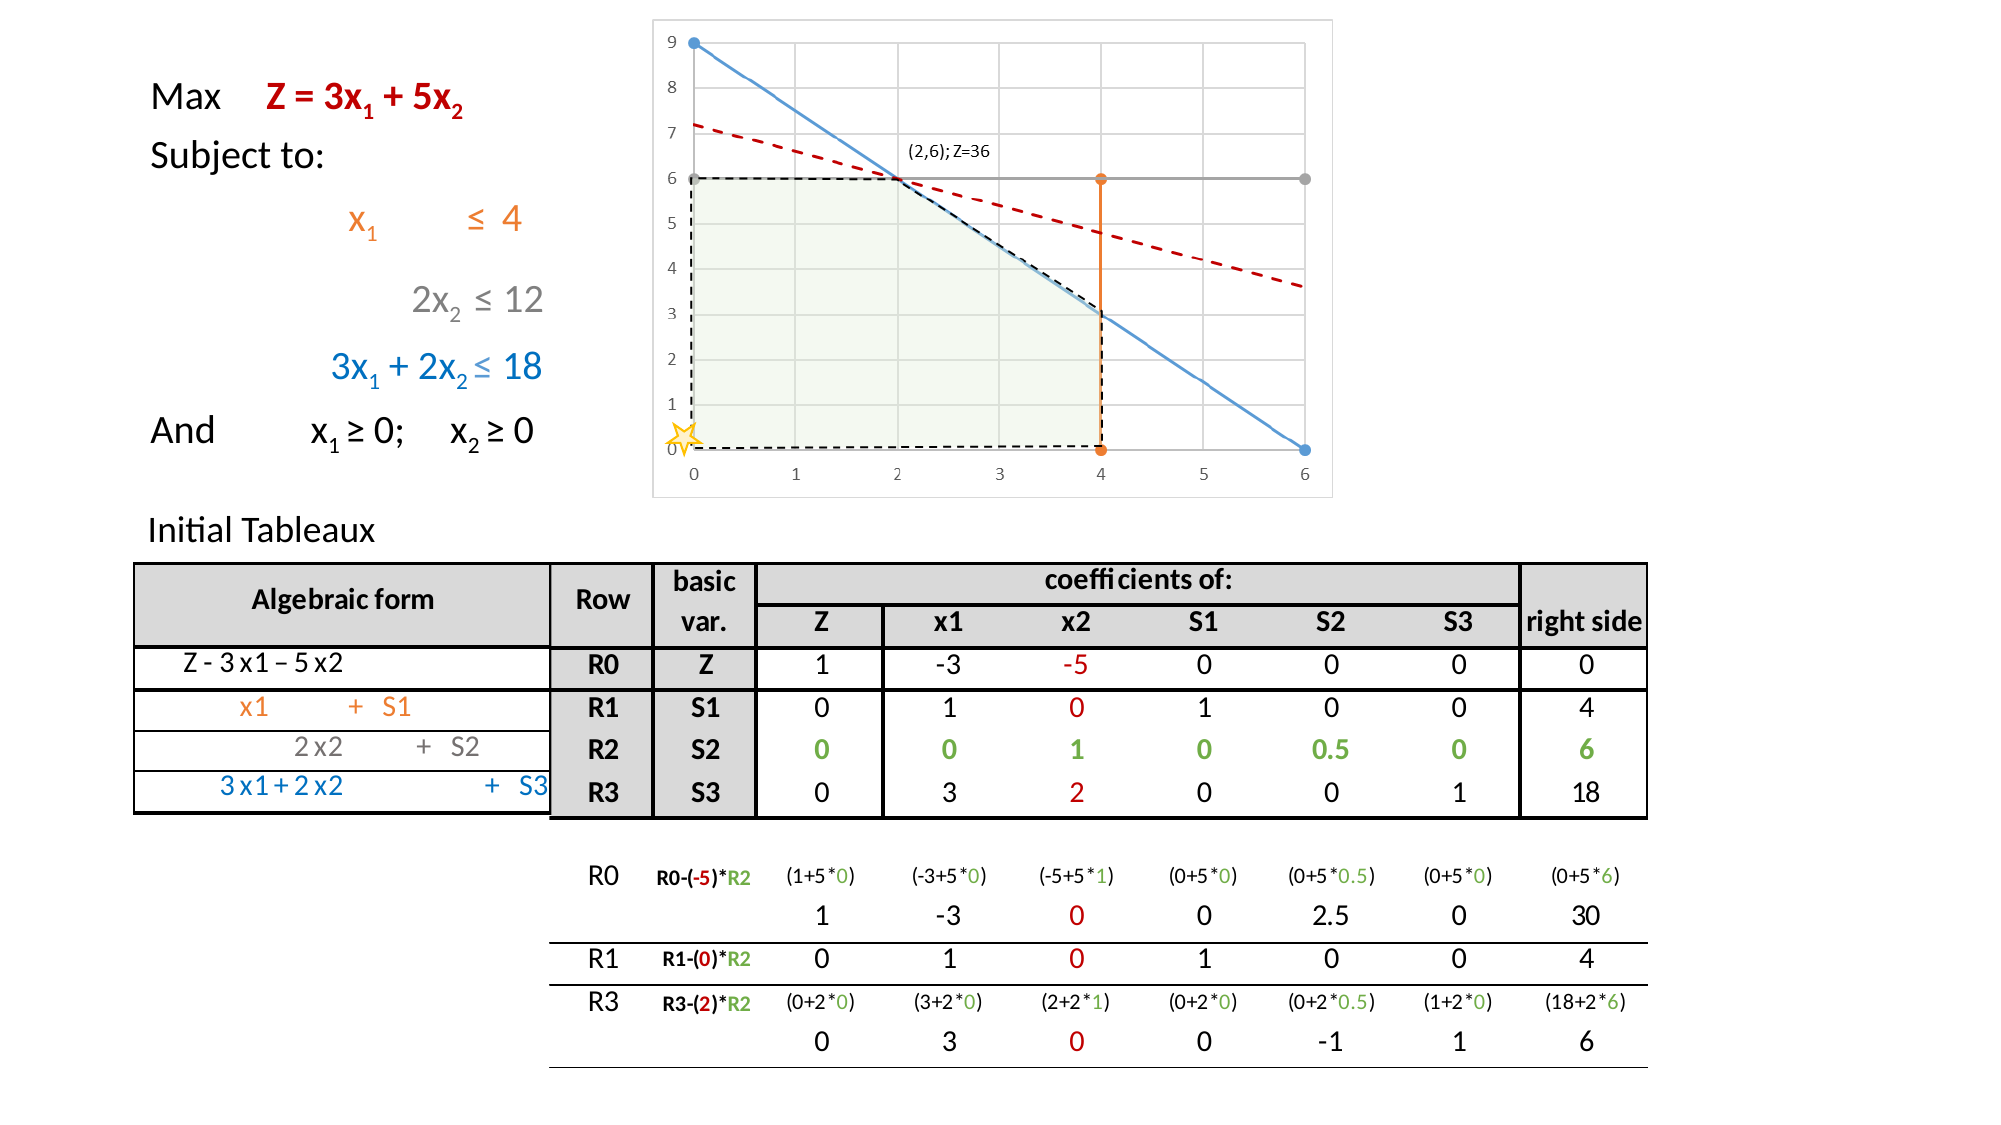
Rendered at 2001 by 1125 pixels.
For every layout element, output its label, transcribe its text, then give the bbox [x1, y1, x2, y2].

picture [133, 562, 1650, 1070]
text_box Initial Tableaux [132, 497, 583, 558]
picture [652, 19, 1333, 498]
text_box Max Z = 3x1 + 5x2 Subject to: x1 ≤ 4 2x2 ≤ 12 3x1 + 2x2 ≤ 18 And x1 ≥ 0; x2 ≥ 0 [135, 29, 634, 466]
